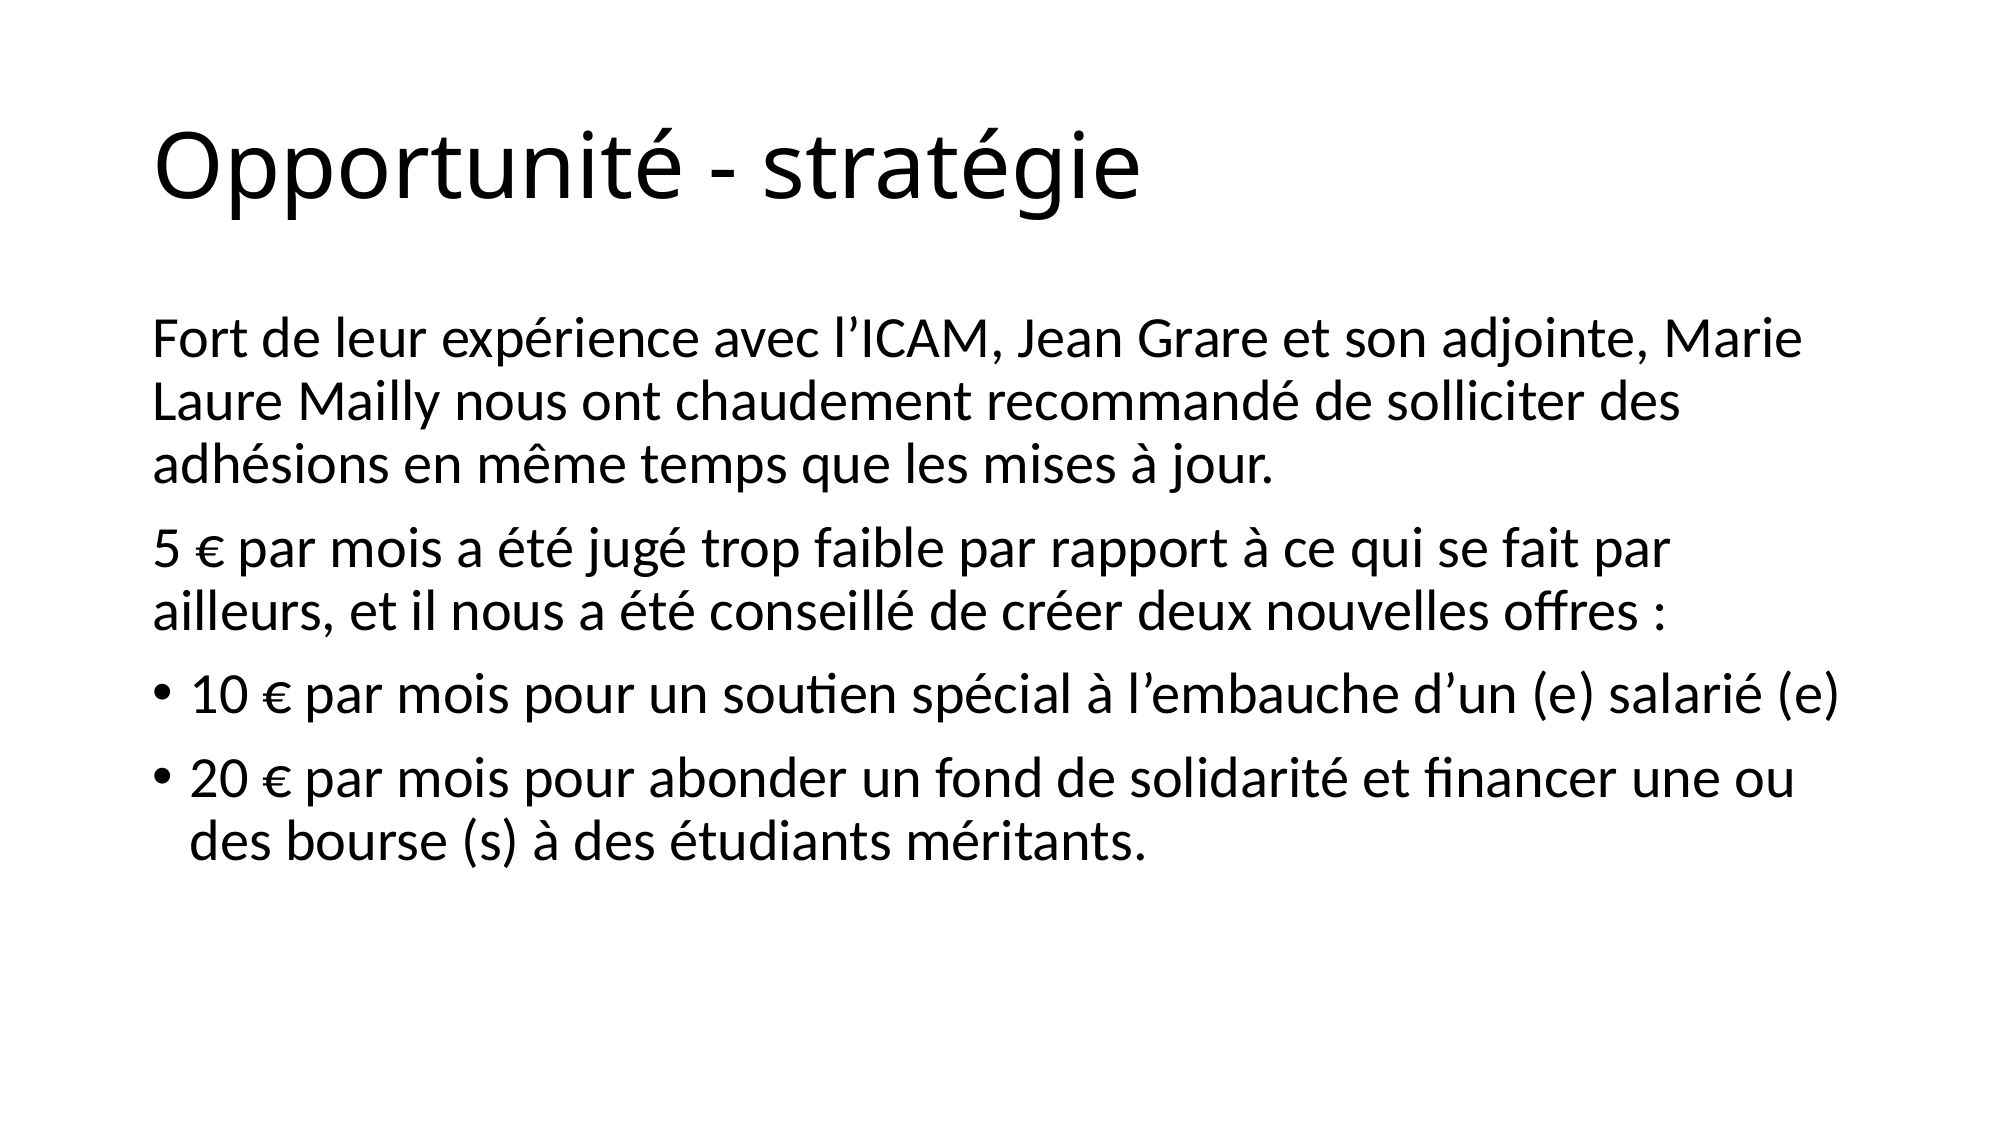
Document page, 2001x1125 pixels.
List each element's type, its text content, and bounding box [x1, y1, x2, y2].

title Opportunité - stratégie [137, 59, 1863, 278]
list Fort de leur expérience avec l’ICAM, Jean Grare et son adjointe, Marie Laure Mailly nous ont chaudement recommandé de solliciter des adhésions en même temps que les mises à jour. 5 € par mois a été jugé trop faible par rapport à ce qui se fait par ailleurs, et il nous a été conseillé de créer deux nouvelles offres : 10 € par mois pour un soutien spécial à l’embauche d’un (e) salarié (e) 20 € par mois pour abonder un fond de solidarité et financer une ou des bourse (s) à des étudiants méritants. [137, 299, 1863, 896]
